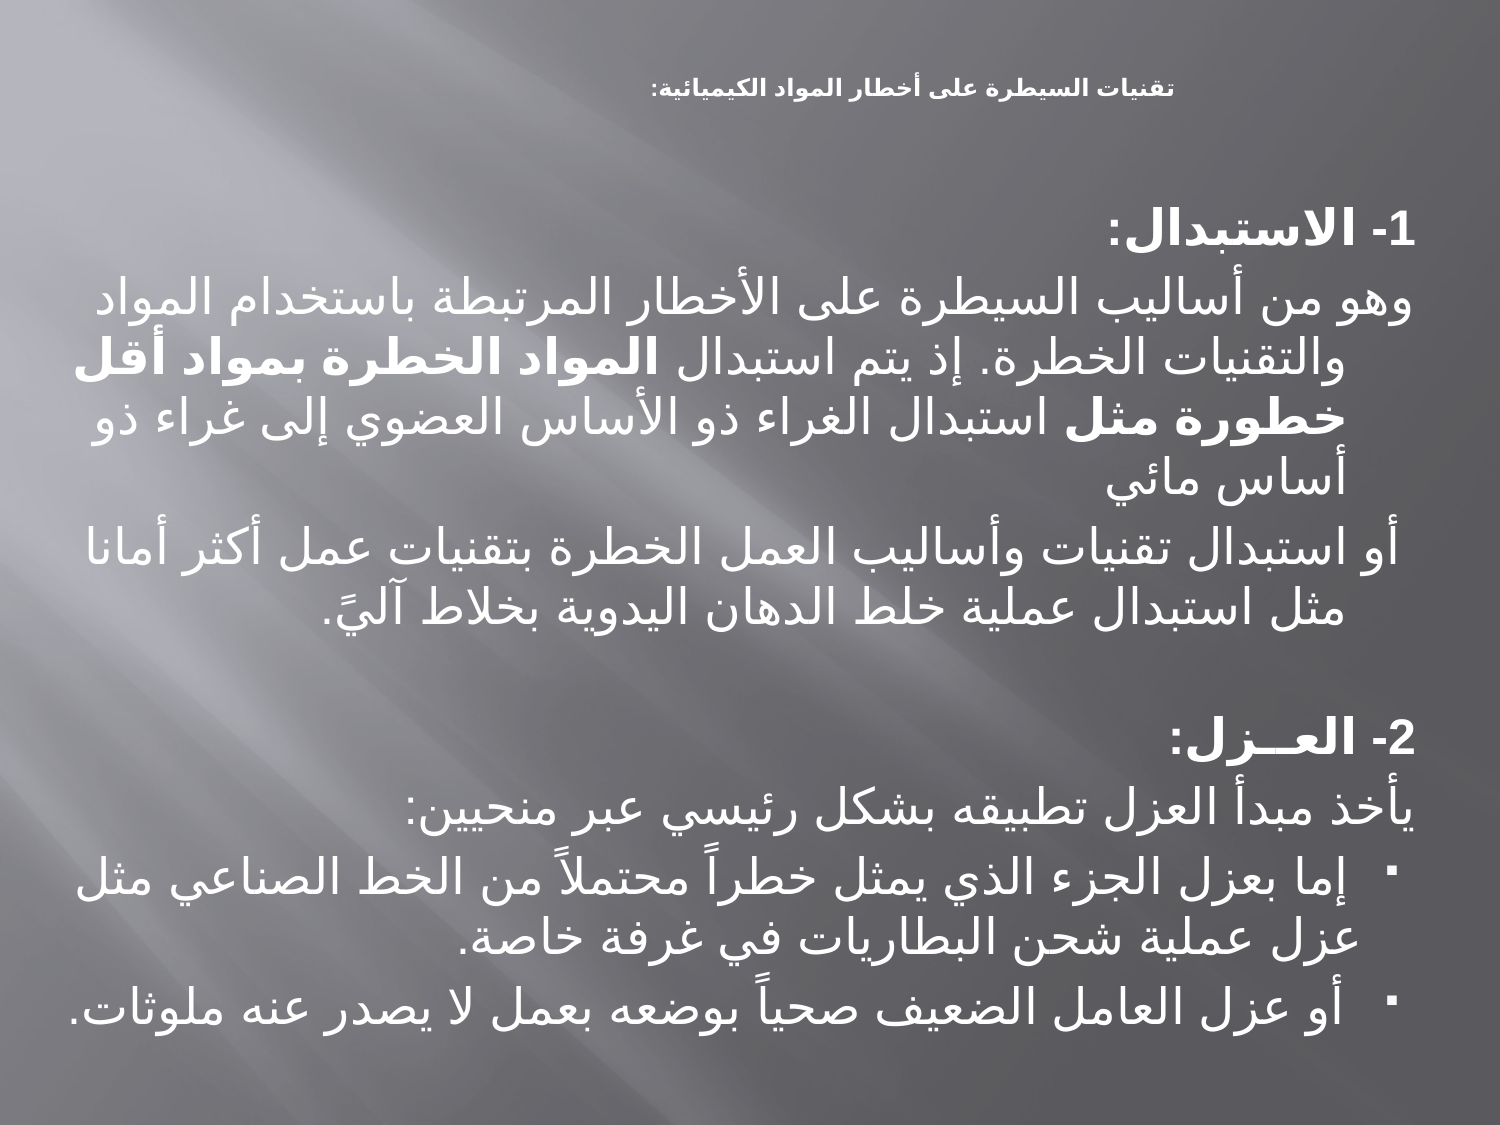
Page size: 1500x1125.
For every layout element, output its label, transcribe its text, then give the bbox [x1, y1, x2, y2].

list 1- الاستبدال: وهو من أساليب السيطرة على الأخطار المرتبطة باستخدام المواد والتقنيات الخطرة. إذ يتم استبدال المواد الخطرة بمواد أقل خطورة مثل استبدال الغراء ذو الأساس العضوي إلى غراء ذو أساس مائي أو استبدال تقنيات وأساليب العمل الخطرة بتقنيات عمل أكثر أمانا مثل استبدال عملية خلط الدهان اليدوية بخلاط آليً. 2- العــزل: يأخذ مبدأ العزل تطبيقه بشكل رئيسي عبر منحيين: إما بعزل الجزء الذي يمثل خطراً محتملاً من الخط الصناعي مثل عزل عملية شحن البطاريات في غرفة خاصة. أو عزل العامل الضعيف صحياً بوضعه بعمل لا يصدر عنه ملوثات. [46, 187, 1454, 1079]
title تقنيات السيطرة على أخطار المواد الكيميائية: [325, 35, 1500, 139]
